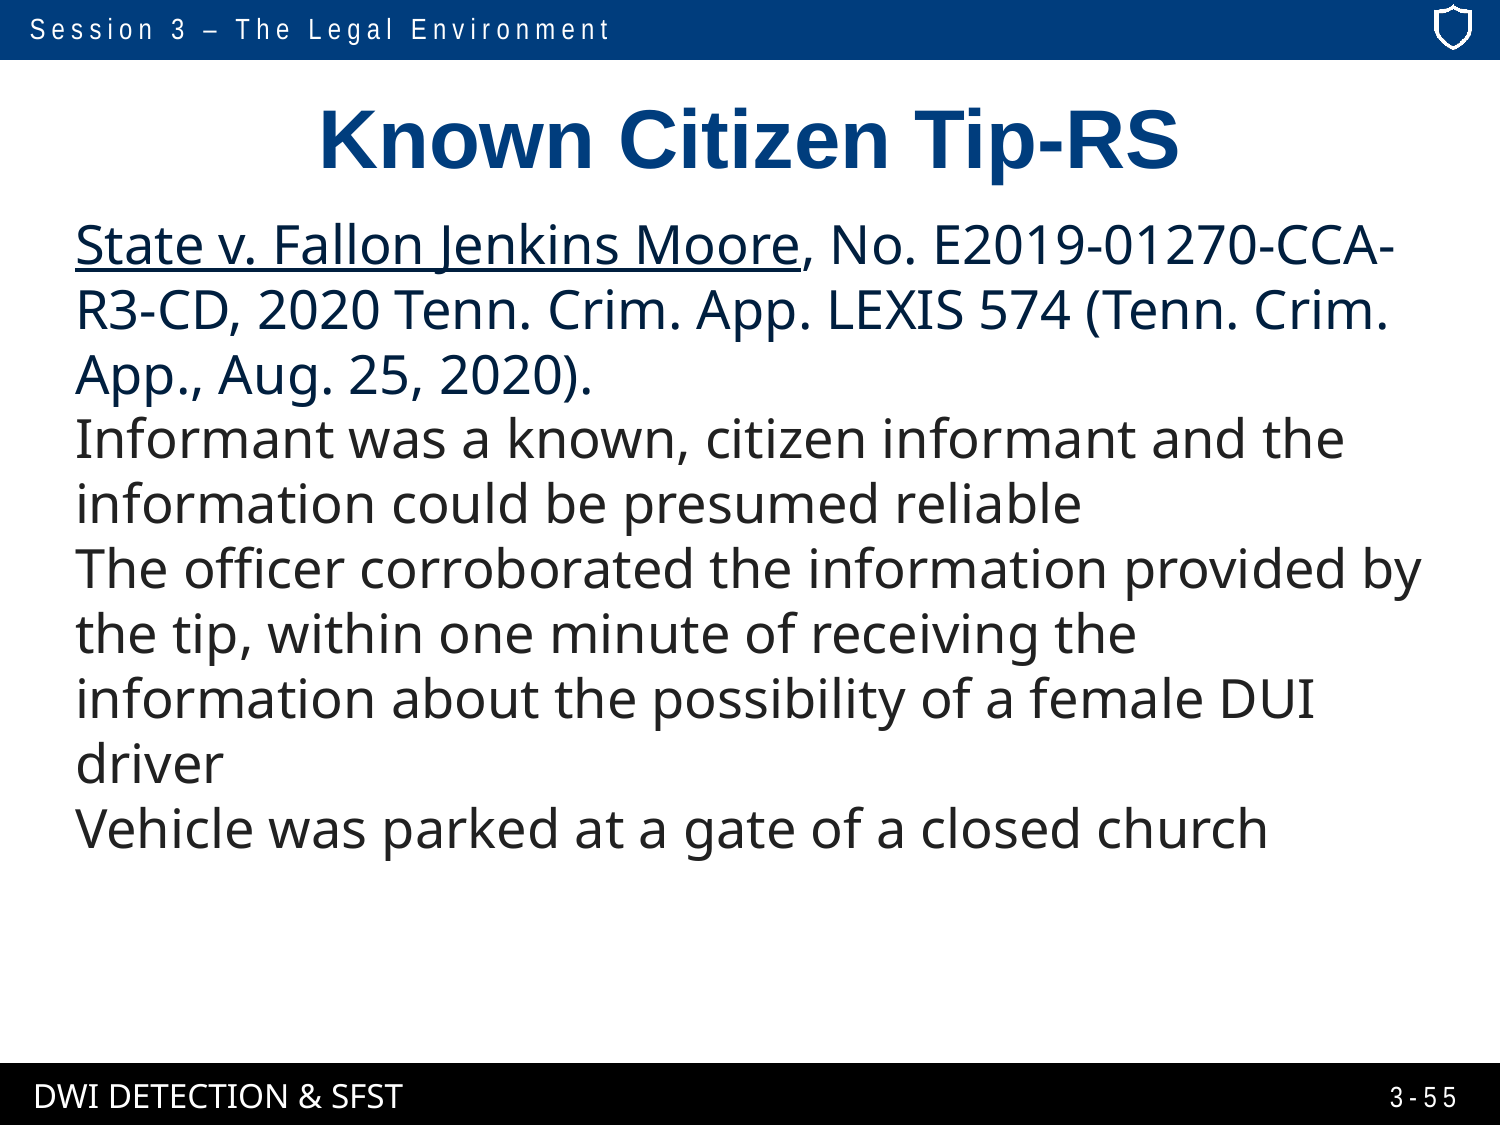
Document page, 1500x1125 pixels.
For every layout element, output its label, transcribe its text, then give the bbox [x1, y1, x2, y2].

title Known Citizen Tip-RS [75, 82, 1425, 188]
slide_number 3-55 [1121, 1065, 1472, 1125]
list State v. Fallon Jenkins Moore, No. E2019-01270-CCA-R3-CD, 2020 Tenn. Crim. App. LEXIS 574 (Tenn. Crim. App., Aug. 25, 2020). Informant was a known, citizen informant and the information could be presumed reliable The officer corroborated the information provided by the tip, within one minute of receiving the information about the possibility of a female DUI driver Vehicle was parked at a gate of a closed church [75, 210, 1425, 915]
picture [1434, 4, 1472, 50]
